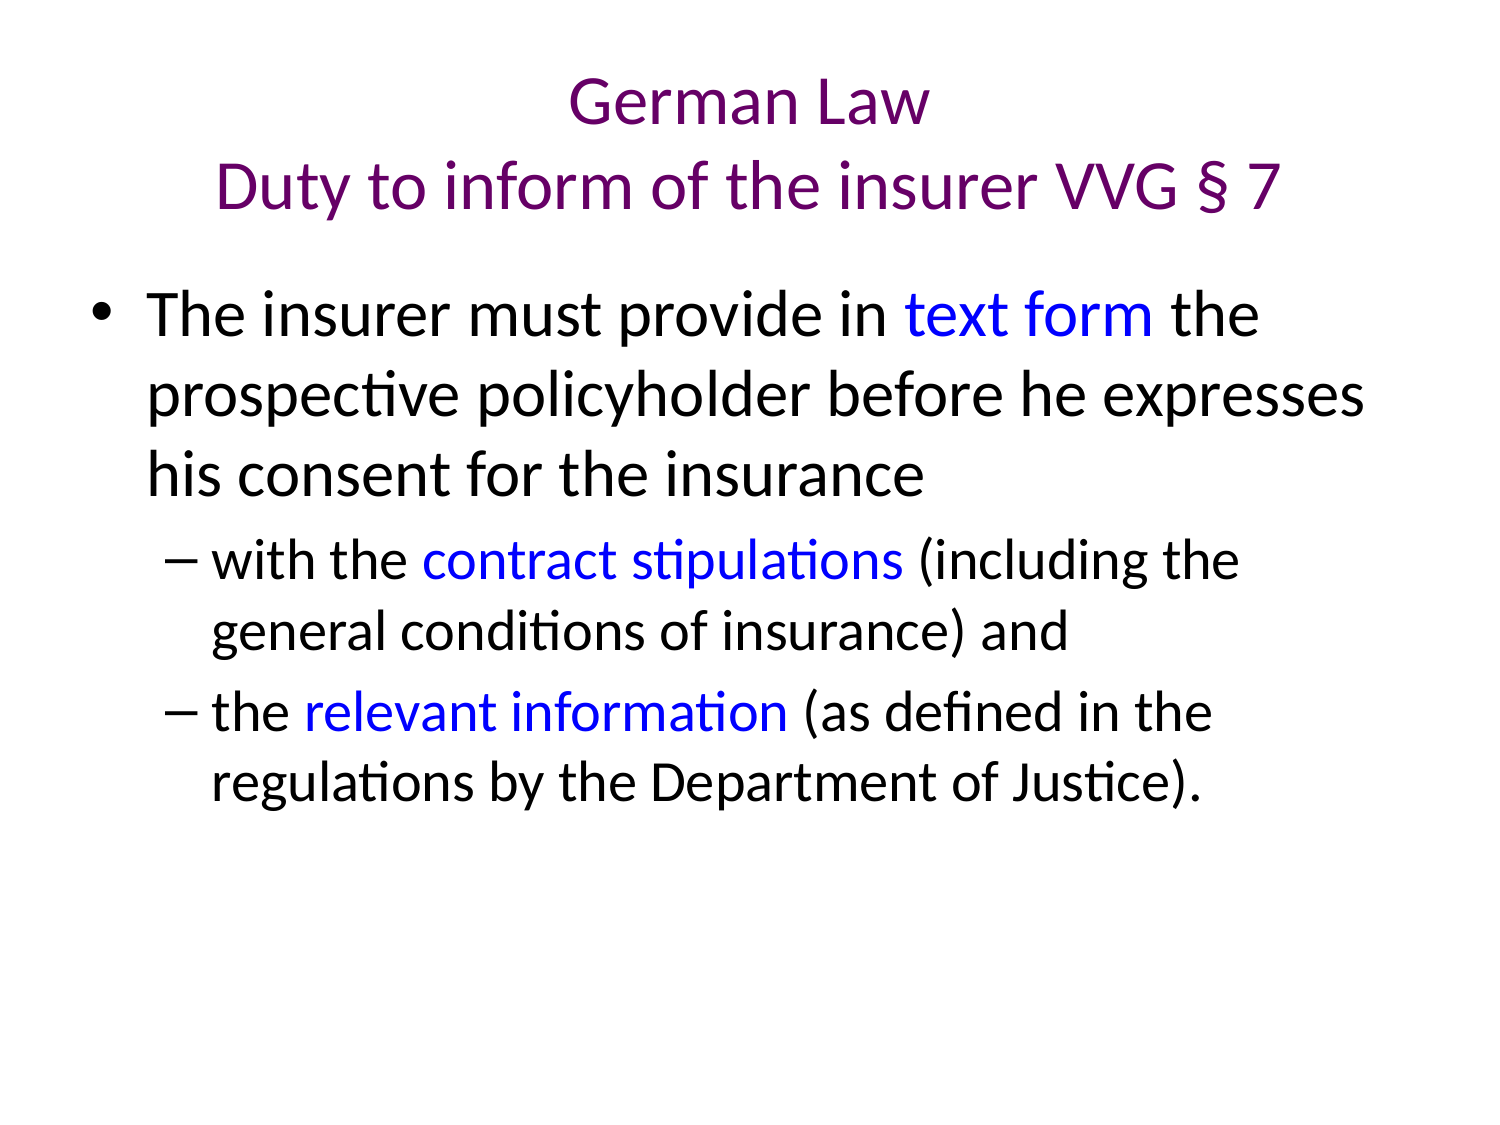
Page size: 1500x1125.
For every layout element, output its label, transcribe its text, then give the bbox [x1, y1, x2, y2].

title German Law Duty to inform of the insurer VVG § 7 [75, 45, 1425, 233]
list The insurer must provide in text form the prospective policyholder before he expresses his consent for the insurance with the contract stipulations (including the general conditions of insurance) and the relevant information (as defined in the regulations by the Department of Justice). [75, 262, 1425, 1005]
